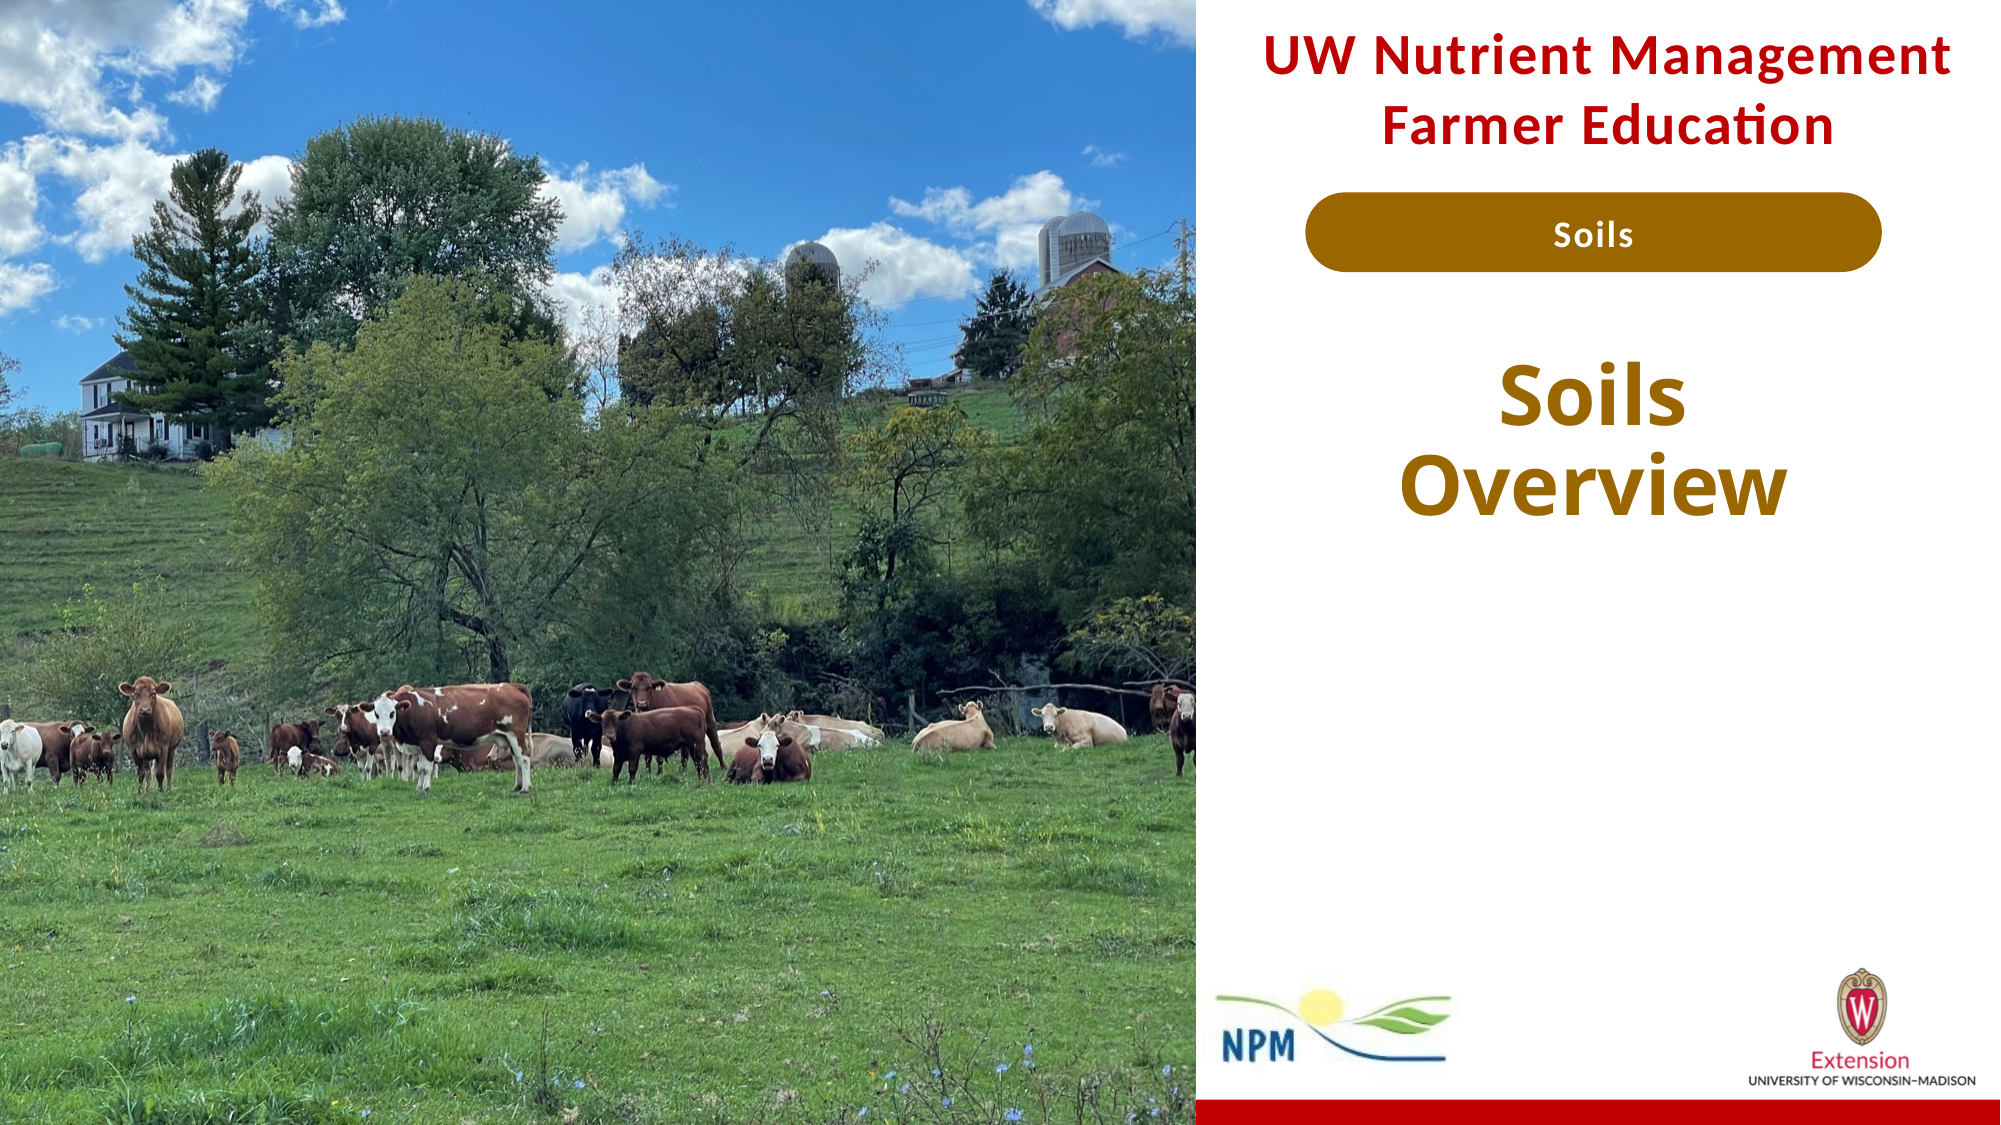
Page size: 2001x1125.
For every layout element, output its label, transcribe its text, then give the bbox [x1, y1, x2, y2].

picture [0, 0, 1196, 1125]
picture [1202, 973, 1461, 1092]
picture [1738, 966, 1987, 1091]
title Soils Overview [1305, 286, 1882, 602]
